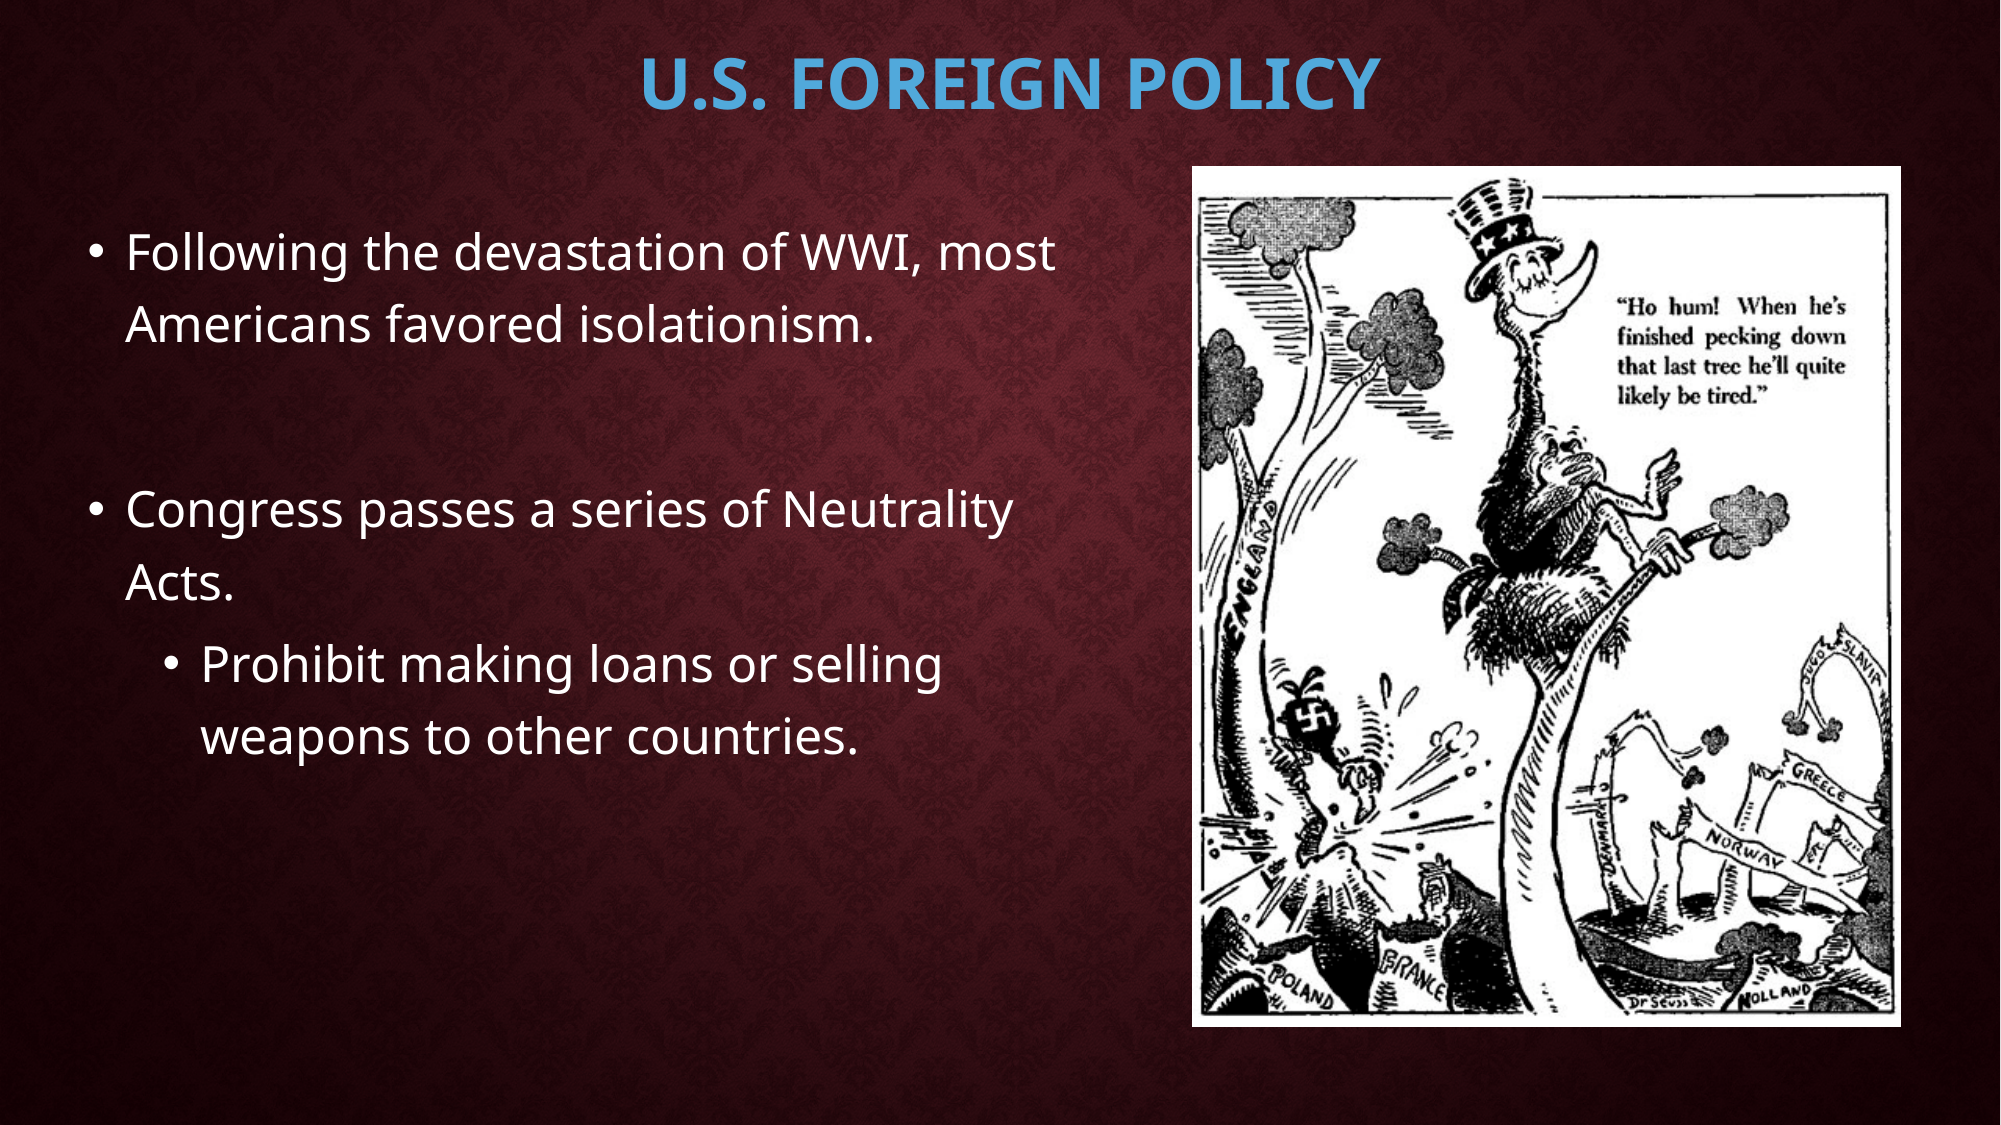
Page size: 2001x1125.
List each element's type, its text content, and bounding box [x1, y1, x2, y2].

title U.S. Foreign Policy [160, 0, 1860, 196]
list Following the devastation of WWI, most Americans favored isolationism. Congress passes a series of Neutrality Acts. Prohibit making loans or selling weapons to other countries. [72, 200, 1110, 1027]
picture [1192, 166, 1901, 1027]
